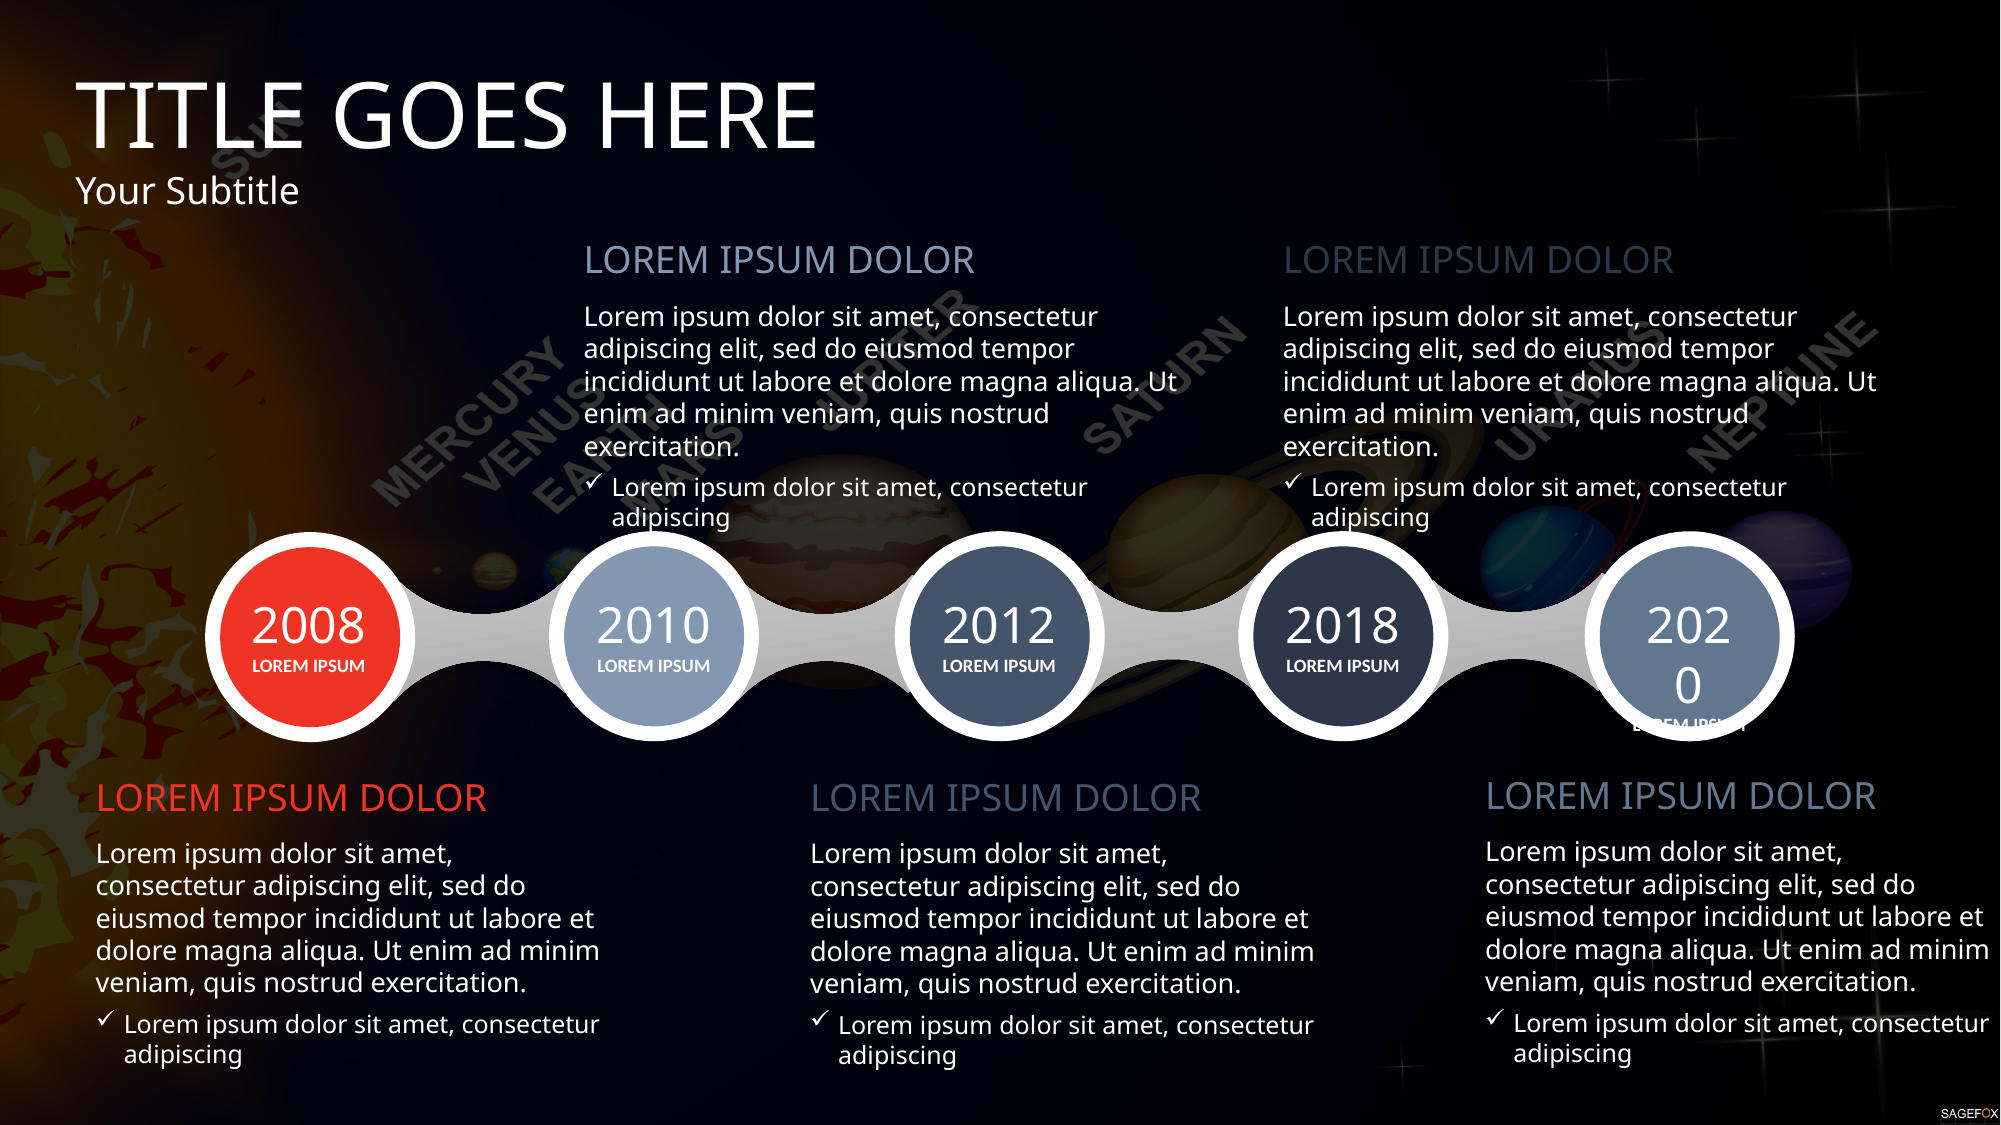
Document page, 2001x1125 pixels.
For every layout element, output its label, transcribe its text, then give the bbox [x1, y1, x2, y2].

picture [0, 0, 2001, 1125]
text_box LOREM IPSUM DOLOR Lorem ipsum dolor sit amet, consectetur adipiscing elit, sed do eiusmod tempor incididunt ut labore et dolore magna aliqua. Ut enim ad minim veniam, quis nostrud exercitation. Lorem ipsum dolor sit amet, consectetur adipiscing [80, 766, 623, 1076]
text_box [1105, 590, 1238, 682]
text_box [894, 531, 1105, 742]
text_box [205, 532, 416, 743]
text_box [1584, 531, 1795, 742]
text_box LOREM IPSUM DOLOR Lorem ipsum dolor sit amet, consectetur adipiscing elit, sed do eiusmod tempor incididunt ut labore et dolore magna aliqua. Ut enim ad minim veniam, quis nostrud exercitation. Lorem ipsum dolor sit amet, consectetur adipiscing [568, 229, 1212, 539]
text_box LOREM IPSUM DOLOR Lorem ipsum dolor sit amet, consectetur adipiscing elit, sed do eiusmod tempor incididunt ut labore et dolore magna aliqua. Ut enim ad minim veniam, quis nostrud exercitation. Lorem ipsum dolor sit amet, consectetur adipiscing [1268, 229, 1912, 539]
text_box TITLE GOES HERE Your Subtitle [60, 49, 1036, 220]
text_box [1449, 588, 1584, 681]
text_box [759, 590, 894, 683]
text_box [416, 592, 548, 684]
text_box LOREM IPSUM DOLOR Lorem ipsum dolor sit amet, consectetur adipiscing elit, sed do eiusmod tempor incididunt ut labore et dolore magna aliqua. Ut enim ad minim veniam, quis nostrud exercitation. Lorem ipsum dolor sit amet, consectetur adipiscing [795, 766, 1337, 1077]
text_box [1238, 531, 1449, 742]
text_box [548, 531, 759, 742]
text_box LOREM IPSUM DOLOR Lorem ipsum dolor sit amet, consectetur adipiscing elit, sed do eiusmod tempor incididunt ut labore et dolore magna aliqua. Ut enim ad minim veniam, quis nostrud exercitation. Lorem ipsum dolor sit amet, consectetur adipiscing [1470, 764, 2000, 1075]
